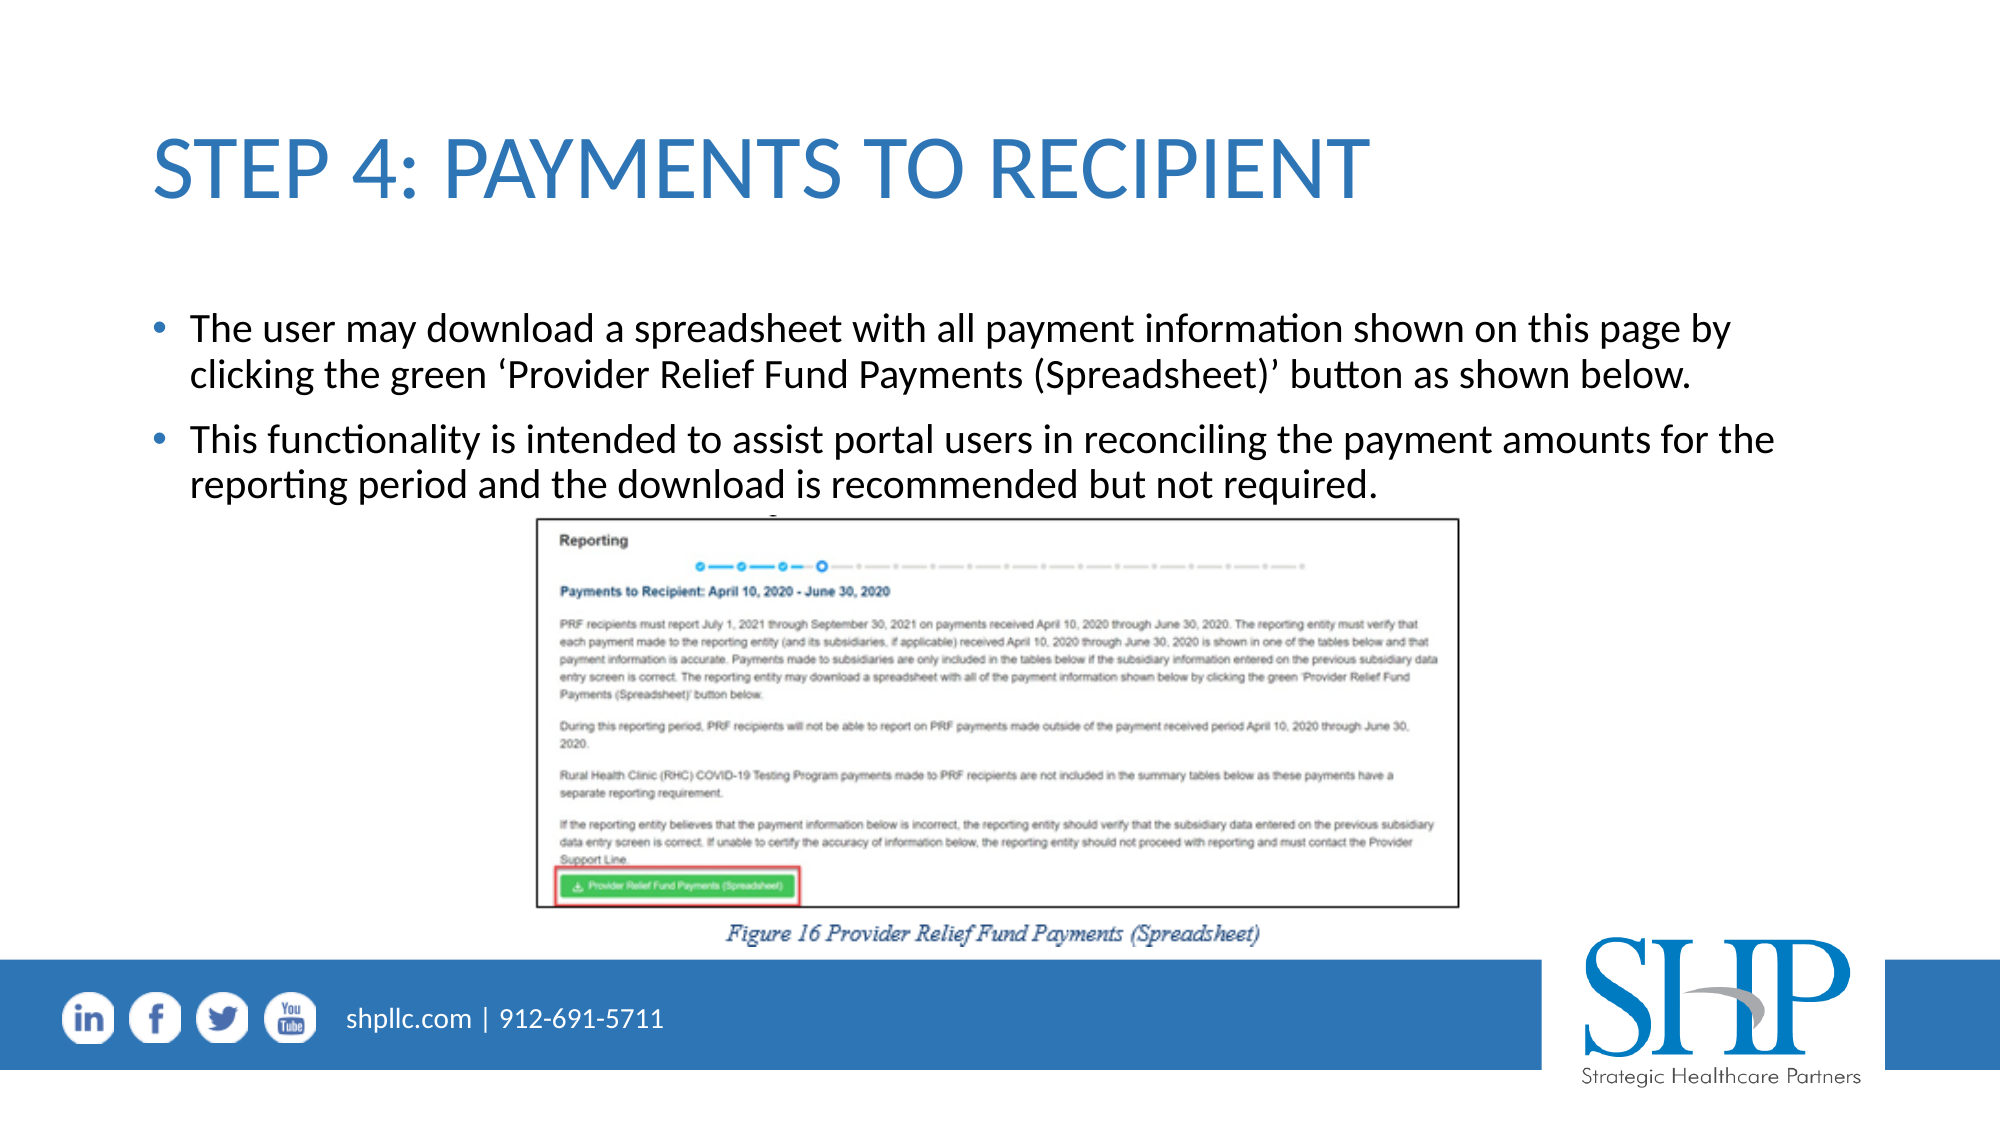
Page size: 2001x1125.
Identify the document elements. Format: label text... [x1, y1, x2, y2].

picture [1572, 936, 1865, 1093]
title STEP 4: PAYMENTS TO RECIPIENT [137, 59, 1863, 278]
picture [531, 515, 1469, 947]
list The user may download a spreadsheet with all payment information shown on this page by clicking the green ‘Provider Relief Fund Payments (Spreadsheet)’ button as shown below. This functionality is intended to assist portal users in reconciling the payment amounts for the reporting period and the download is recommended but not required. [137, 299, 1863, 1014]
